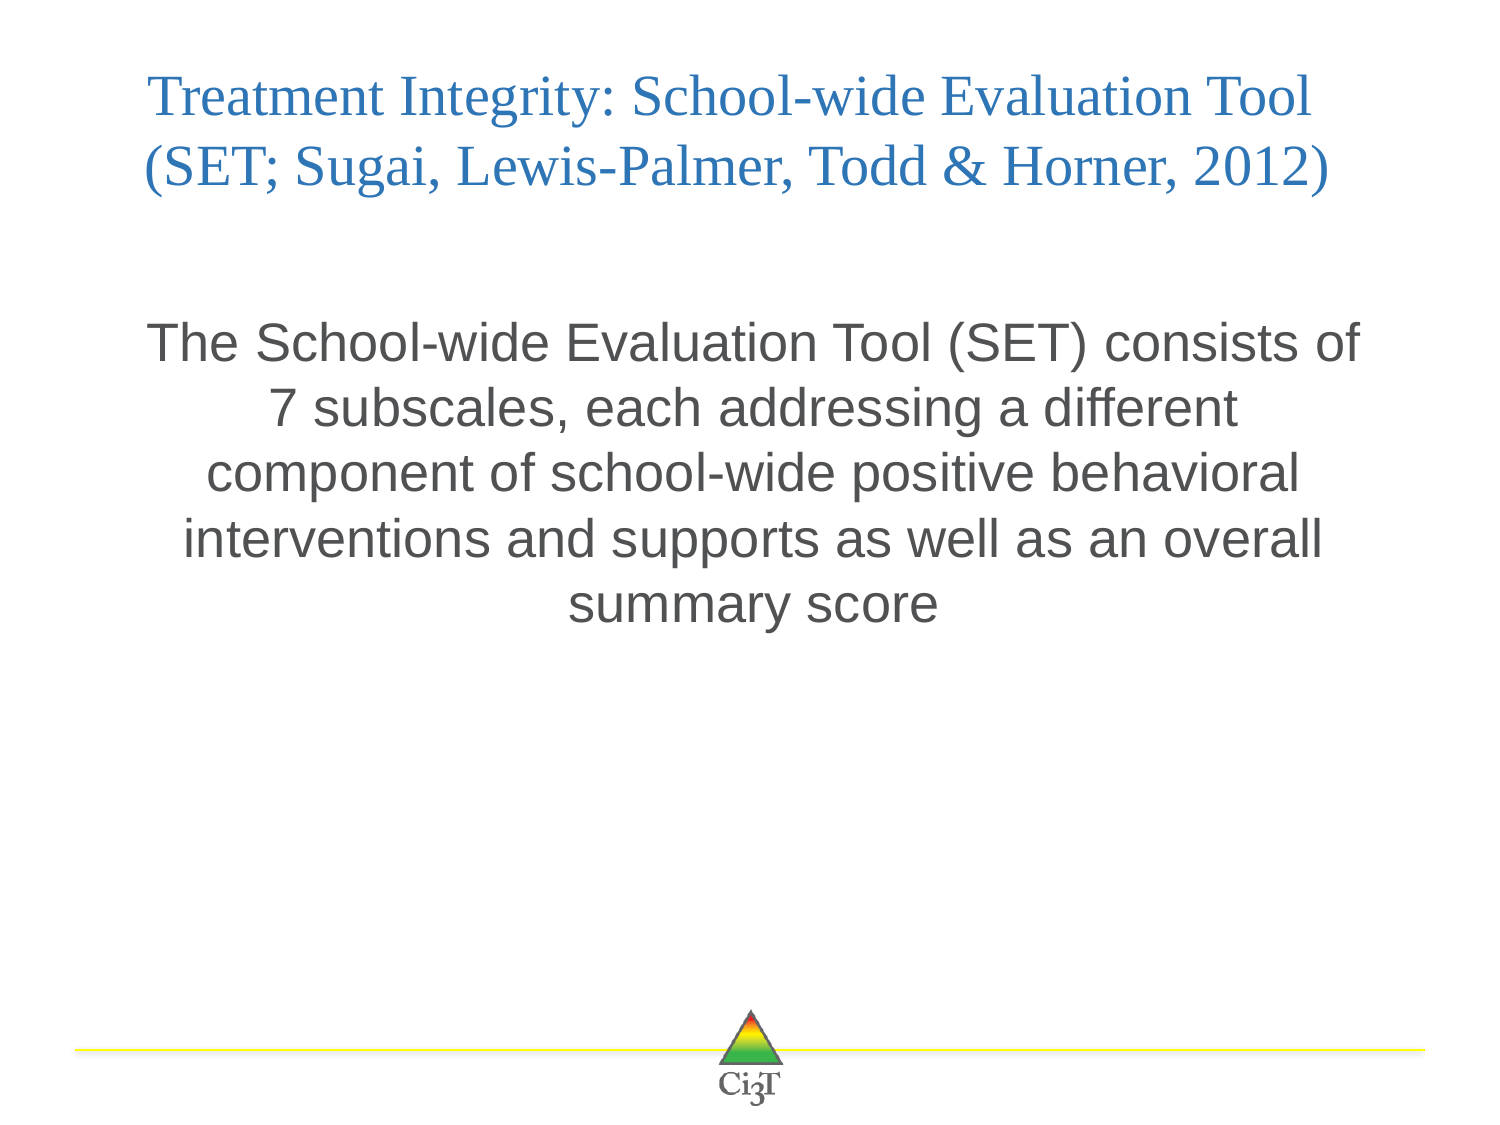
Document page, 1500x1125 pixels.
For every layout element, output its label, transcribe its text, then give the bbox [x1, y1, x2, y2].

picture [716, 1006, 784, 1107]
text_box Treatment Integrity: School-wide Evaluation Tool (SET; Sugai, Lewis-Palmer, Todd & Horner, 2012) [87, 49, 1388, 205]
list The School-wide Evaluation Tool (SET) consists of 7 subscales, each addressing a different component of school-wide positive behavioral interventions and supports as well as an overall summary score [112, 299, 1388, 1006]
